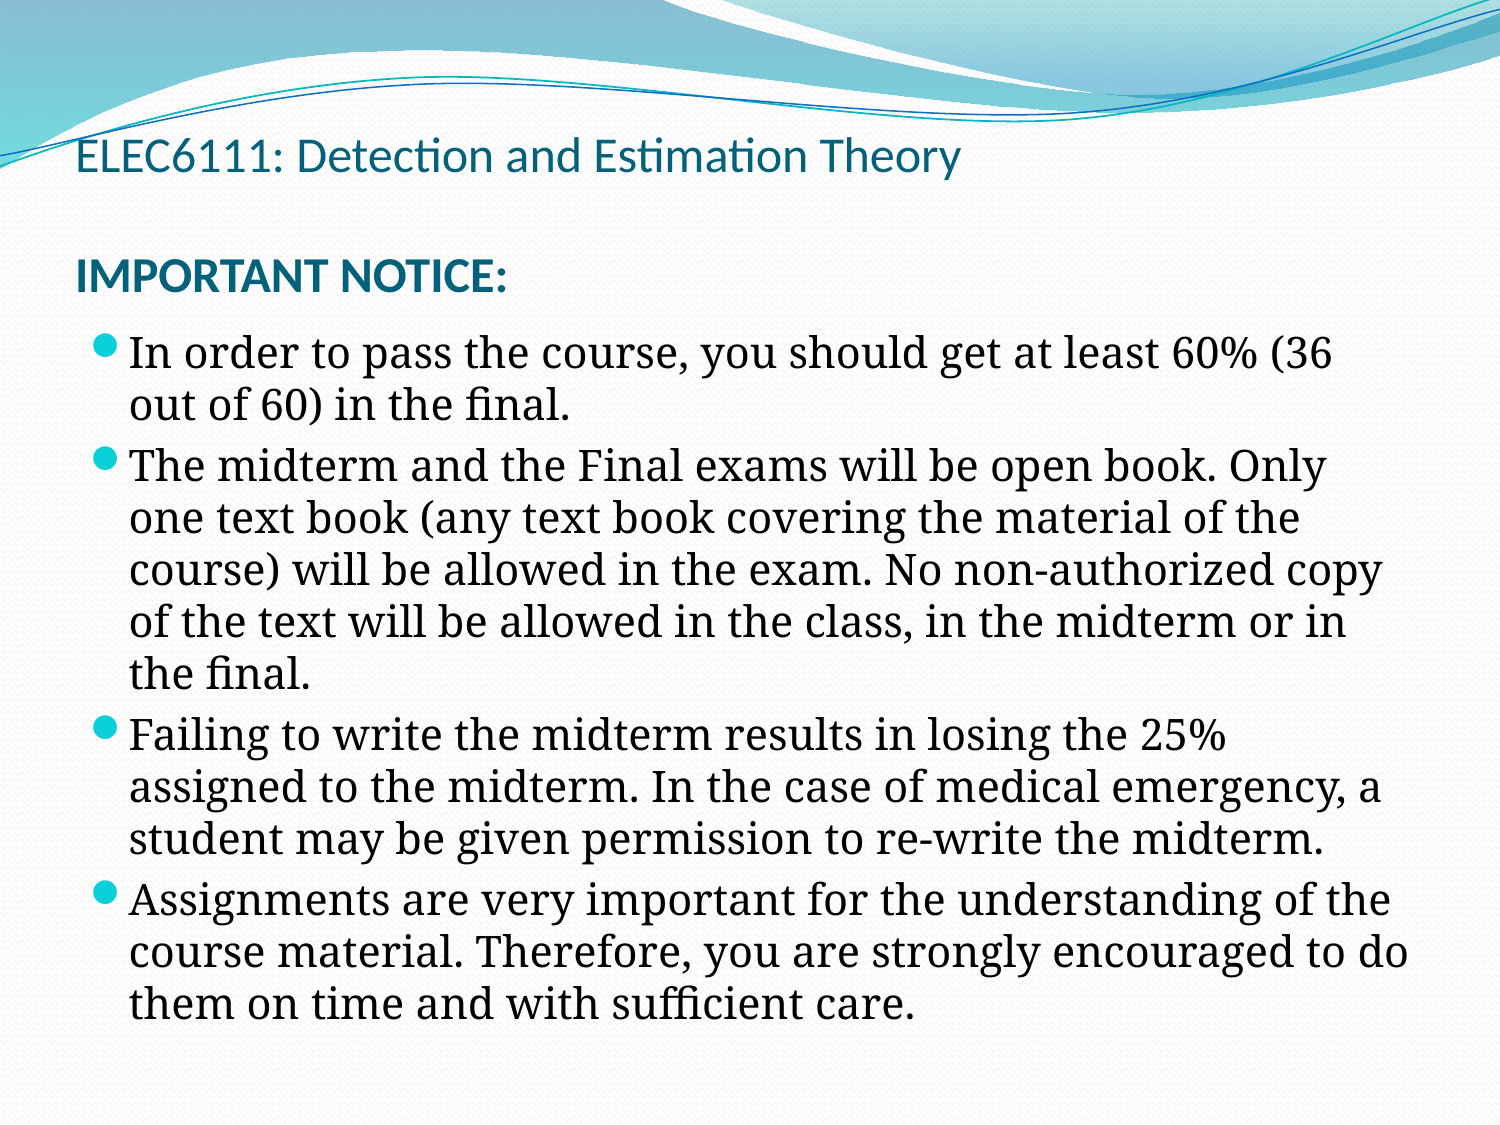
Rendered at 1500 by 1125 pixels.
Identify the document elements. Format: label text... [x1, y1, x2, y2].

list In order to pass the course, you should get at least 60% (36 out of 60) in the final. The midterm and the Final exams will be open book. Only one text book (any text book covering the material of the course) will be allowed in the exam. No non-authorized copy of the text will be allowed in the class, in the midterm or in the final. Failing to write the midterm results in losing the 25% assigned to the midterm. In the case of medical emergency, a student may be given permission to re-write the midterm. Assignments are very important for the understanding of the course material. Therefore, you are strongly encouraged to do them on time and with sufficient care. [75, 317, 1425, 1038]
title ELEC6111: Detection and Estimation Theory IMPORTANT NOTICE: [75, 115, 1425, 303]
